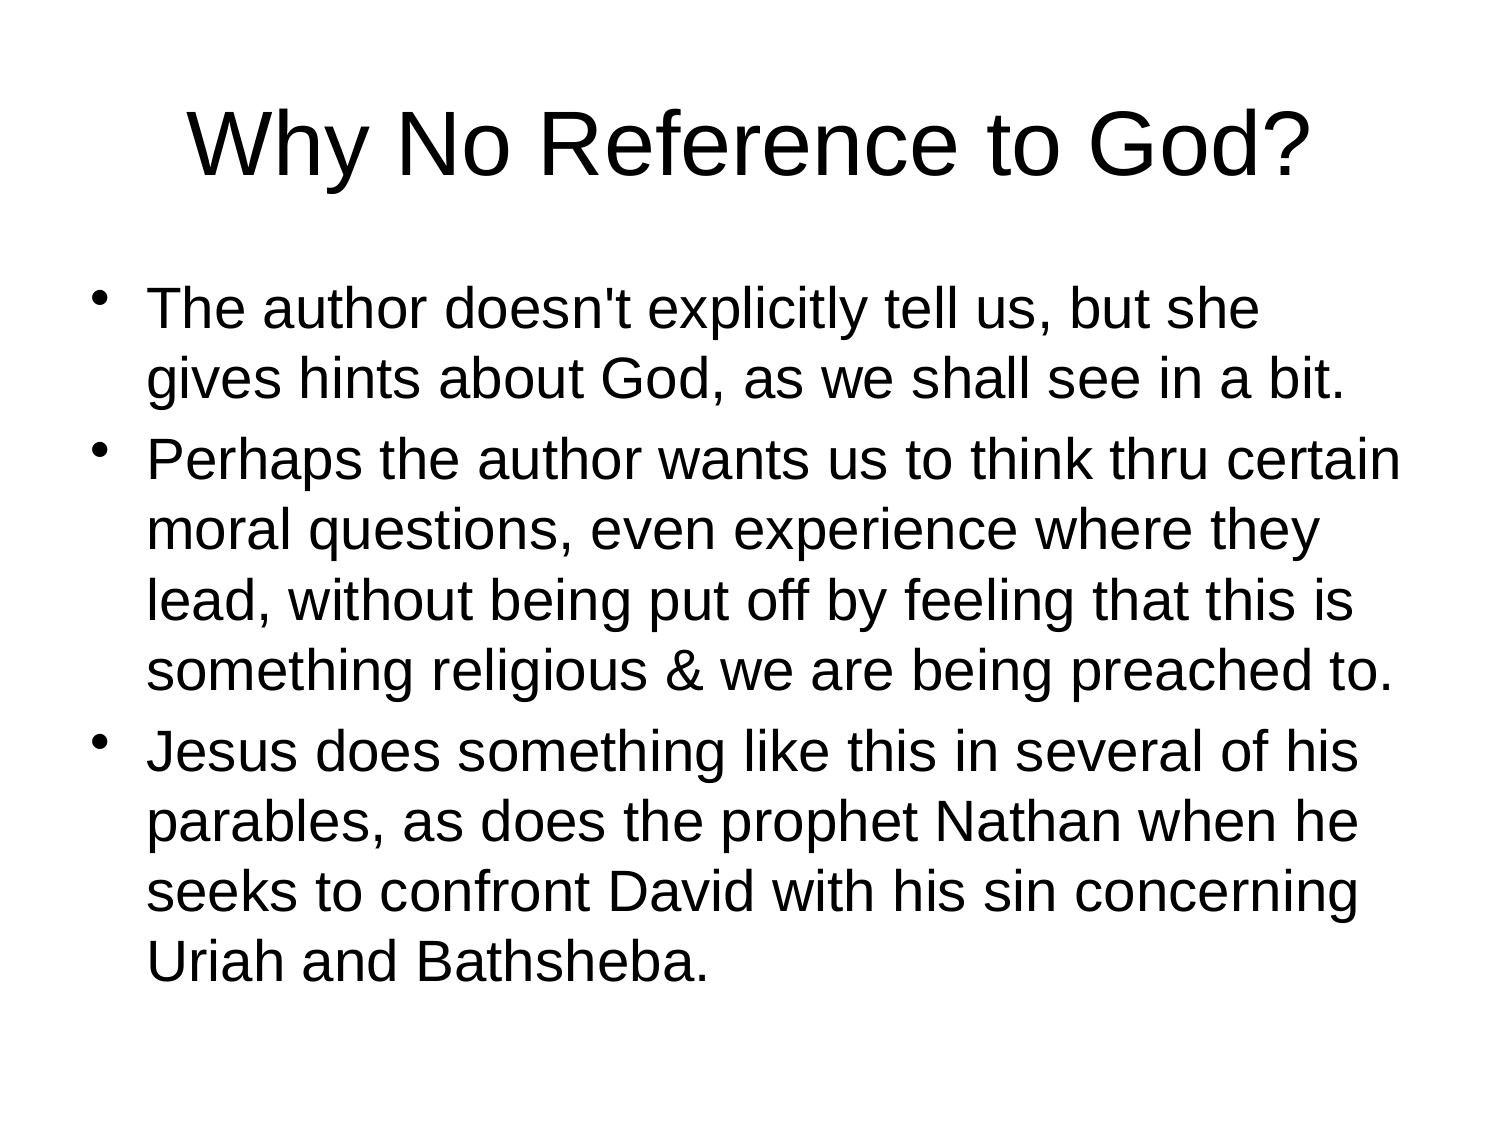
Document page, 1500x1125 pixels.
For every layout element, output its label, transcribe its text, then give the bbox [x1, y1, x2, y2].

list The author doesn't explicitly tell us, but she gives hints about God, as we shall see in a bit. Perhaps the author wants us to think thru certain moral questions, even experience where they lead, without being put off by feeling that this is something religious & we are being preached to. Jesus does something like this in several of his parables, as does the prophet Nathan when he seeks to confront David with his sin concerning Uriah and Bathsheba. [75, 262, 1425, 1063]
title Why No Reference to God? [75, 45, 1425, 233]
